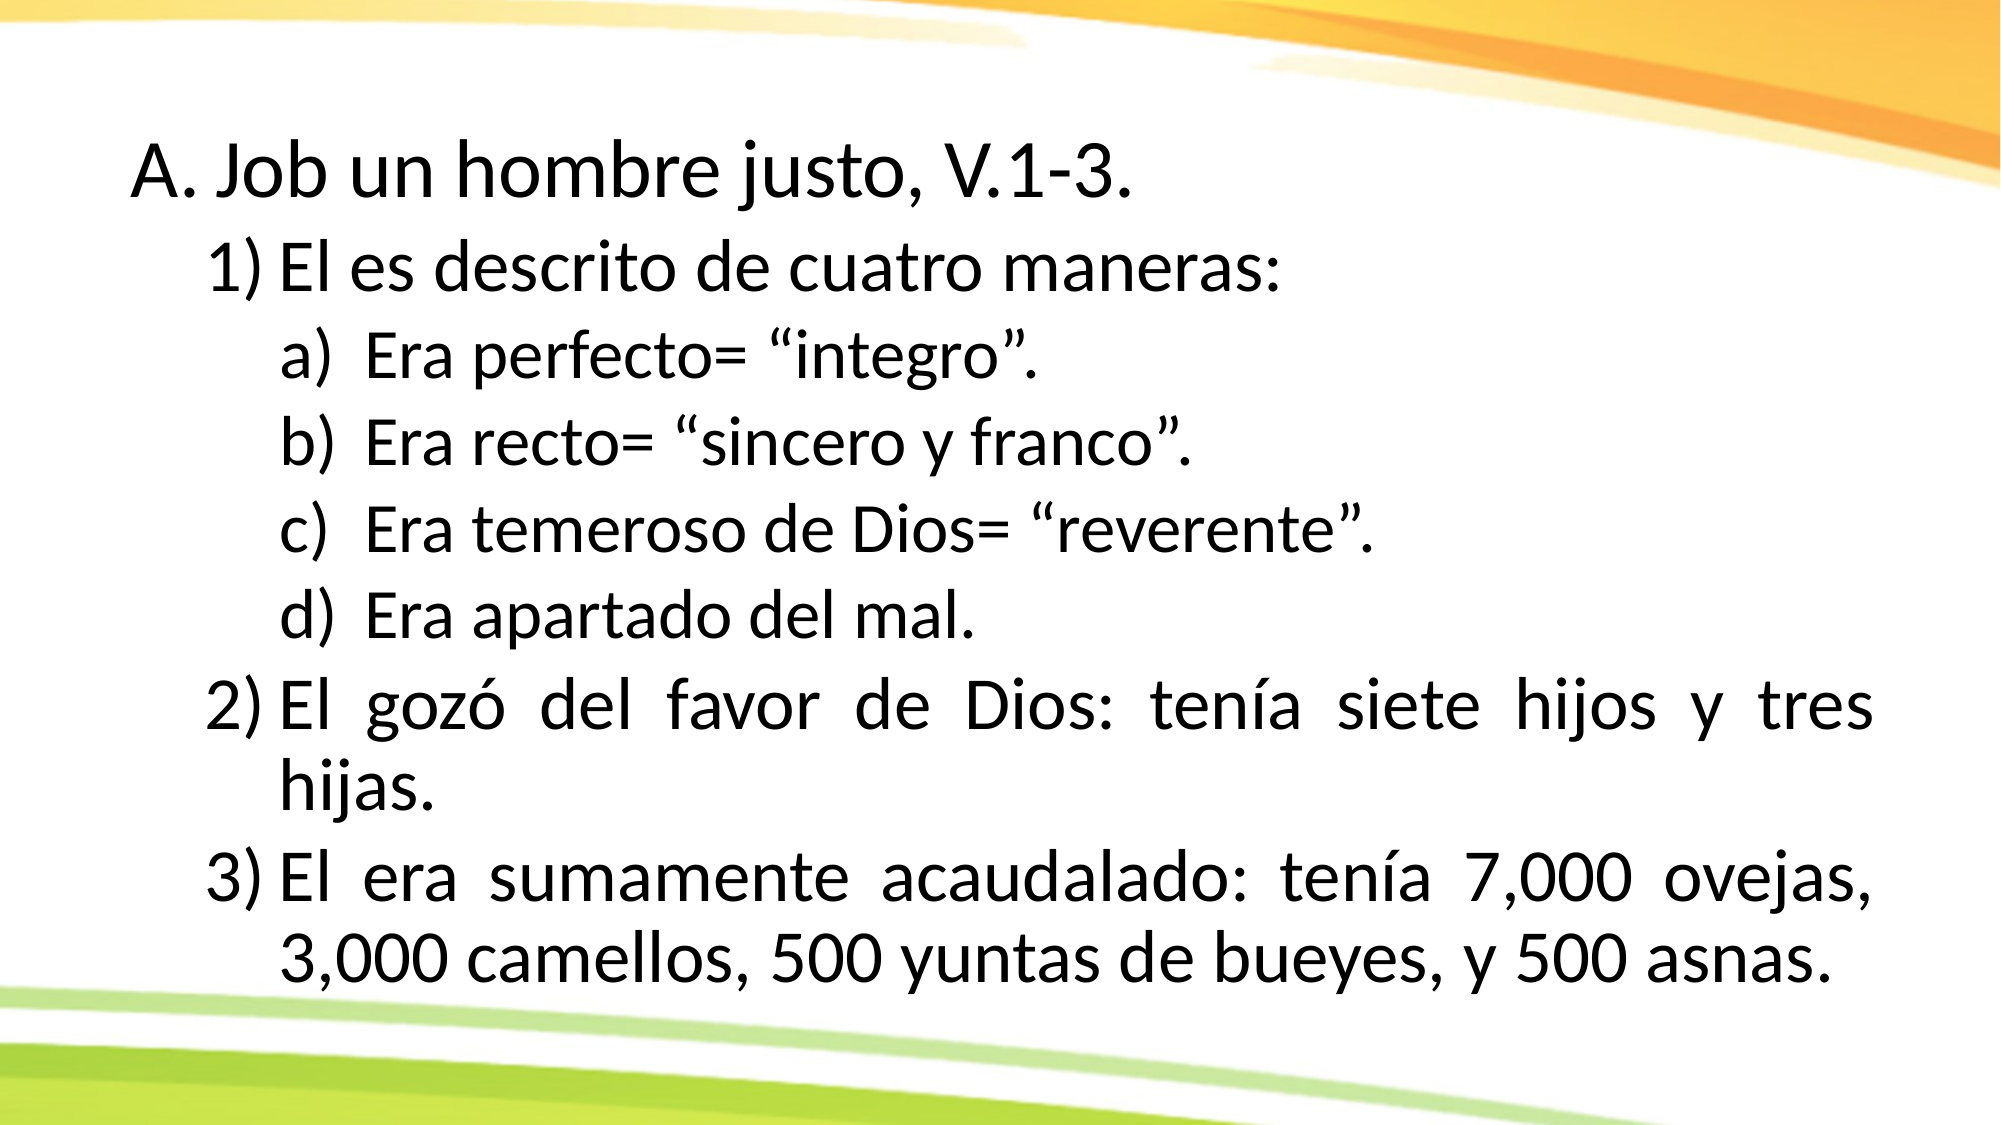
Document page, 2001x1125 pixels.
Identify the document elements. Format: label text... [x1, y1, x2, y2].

picture [0, 0, 2001, 1125]
list Job un hombre justo, V.1-3. El es descrito de cuatro maneras: Era perfecto= “integro”. Era recto= “sincero y franco”. Era temeroso de Dios= “reverente”. Era apartado del mal. El gozó del favor de Dios: tenía siete hijos y tres hijas. El era sumamente acaudalado: tenía 7,000 ovejas, 3,000 camellos, 500 yuntas de bueyes, y 500 asnas. [115, 90, 1891, 1034]
